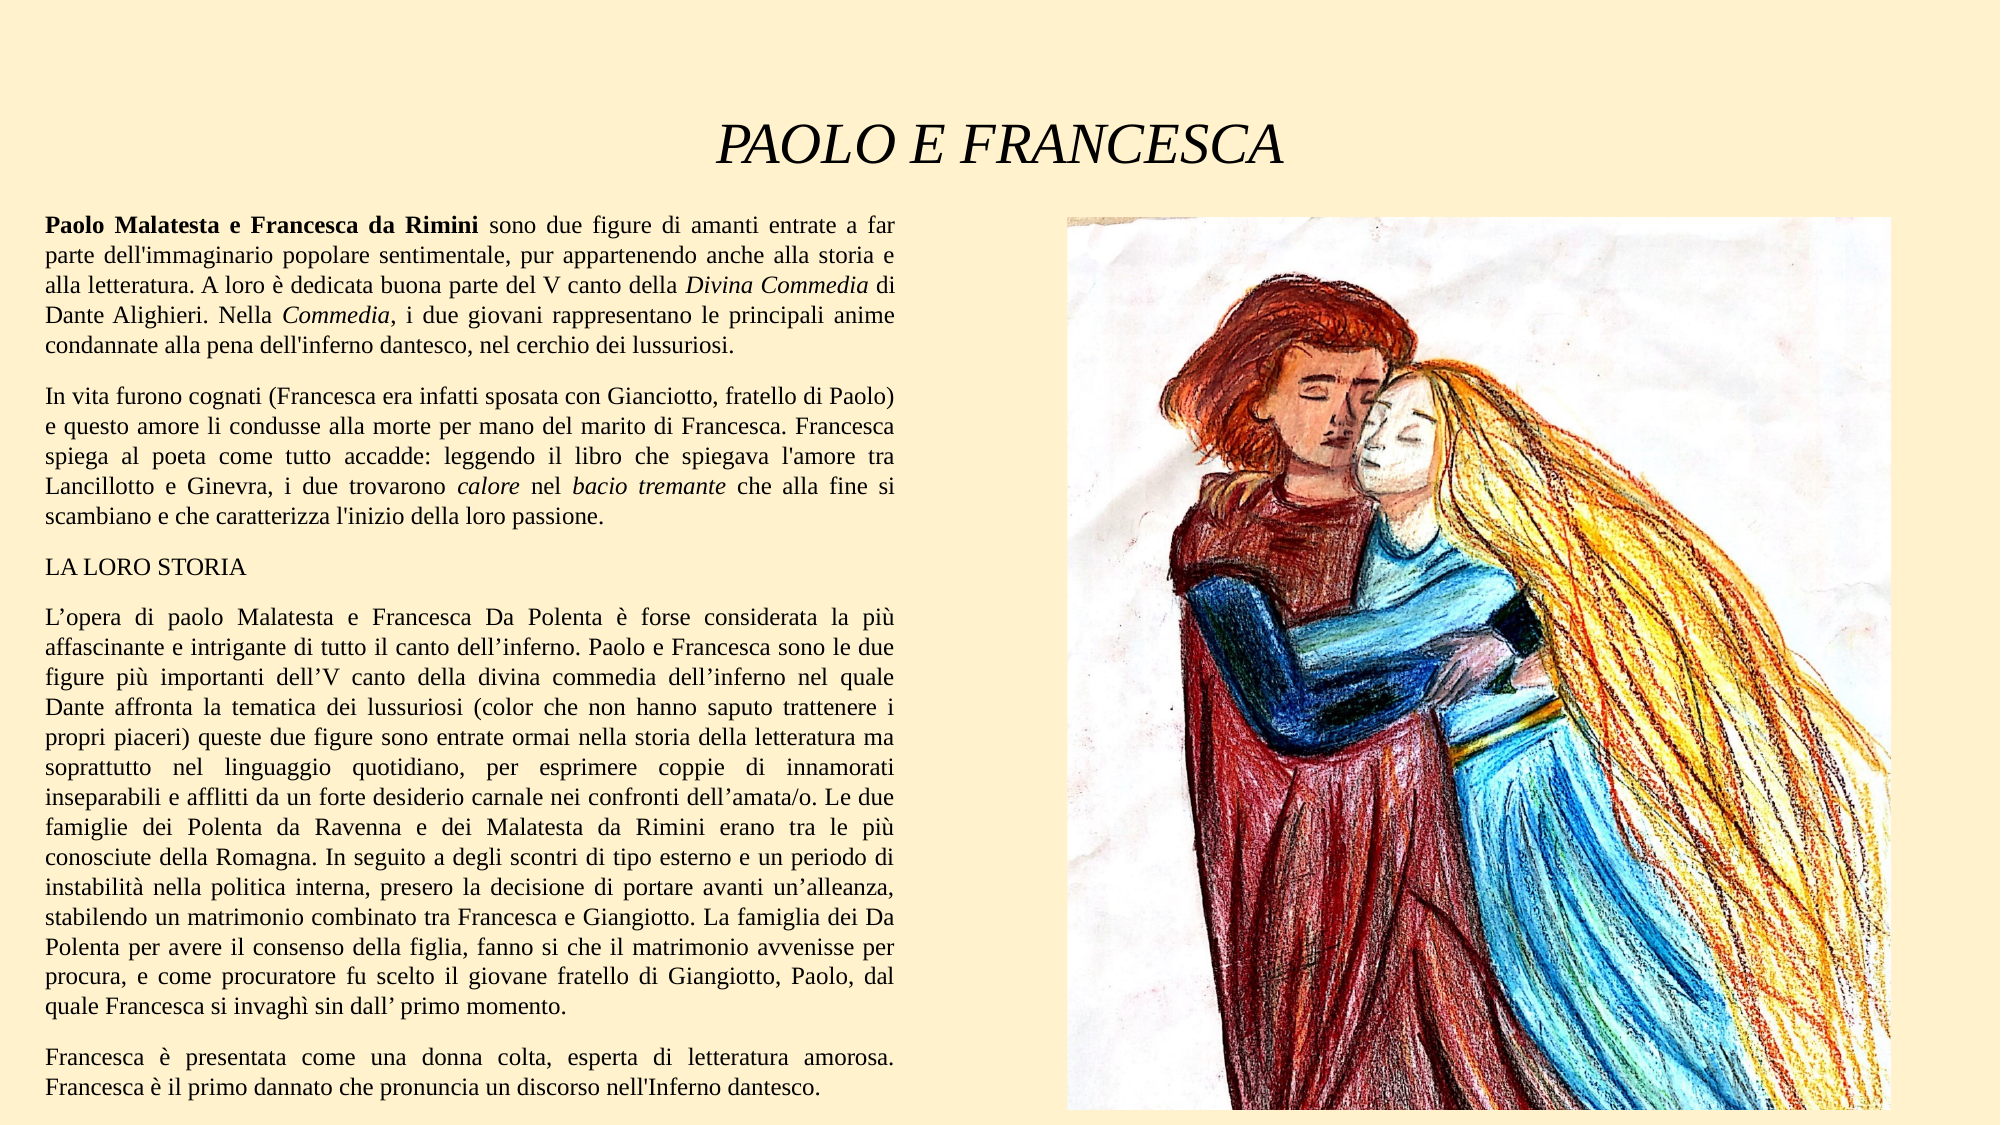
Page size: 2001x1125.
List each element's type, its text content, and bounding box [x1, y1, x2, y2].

picture [1067, 27, 1914, 1110]
subtitle Paolo Malatesta e Francesca da Rimini sono due figure di amanti entrate a far parte dell'immaginario popolare sentimentale, pur appartenendo anche alla storia e alla letteratura. A loro è dedicata buona parte del V canto della Divina Commedia di Dante Alighieri. Nella Commedia, i due giovani rappresentano le principali anime condannate alla pena dell'inferno dantesco, nel cerchio dei lussuriosi. In vita furono cognati (Francesca era infatti sposata con Gianciotto, fratello di Paolo) e questo amore li condusse alla morte per mano del marito di Francesca. Francesca spiega al poeta come tutto accadde: leggendo il libro che spiegava l'amore tra Lancillotto e Ginevra, i due trovarono calore nel bacio tremante che alla fine si scambiano e che caratterizza l'inizio della loro passione. LA LORO STORIA L’opera di paolo Malatesta e Francesca Da Polenta è forse considerata la più affascinante e intrigante di tutto il canto dell’inferno. Paolo e Francesca sono le due figure più importanti dell’V canto della divina commedia dell’inferno nel quale Dante affronta la tematica dei lussuriosi (color che non hanno saputo trattenere i propri piaceri) queste due figure sono entrate ormai nella storia della letteratura ma soprattutto nel linguaggio quotidiano, per esprimere coppie di innamorati inseparabili e afflitti da un forte desiderio carnale nei confronti dell’amata/o. Le due famiglie dei Polenta da Ravenna e dei Malatesta da Rimini erano tra le più conosciute della Romagna. In seguito a degli scontri di tipo esterno e un periodo di instabilità nella politica interna, presero la decisione di portare avanti un’alleanza, stabilendo un matrimonio combinato tra Francesca e Giangiotto. La famiglia dei Da Polenta per avere il consenso della figlia, fanno si che il matrimonio avvenisse per procura, e come procuratore fu scelto il giovane fratello di Giangiotto, Paolo, dal quale Francesca si invaghì sin dall’ primo momento. Francesca è presentata come una donna colta, esperta di letteratura amorosa. Francesca è il primo dannato che pronuncia un discorso nell'Inferno dantesco. [30, 201, 911, 1110]
title PAOLO E FRANCESCA [250, 143, 1067, 185]
